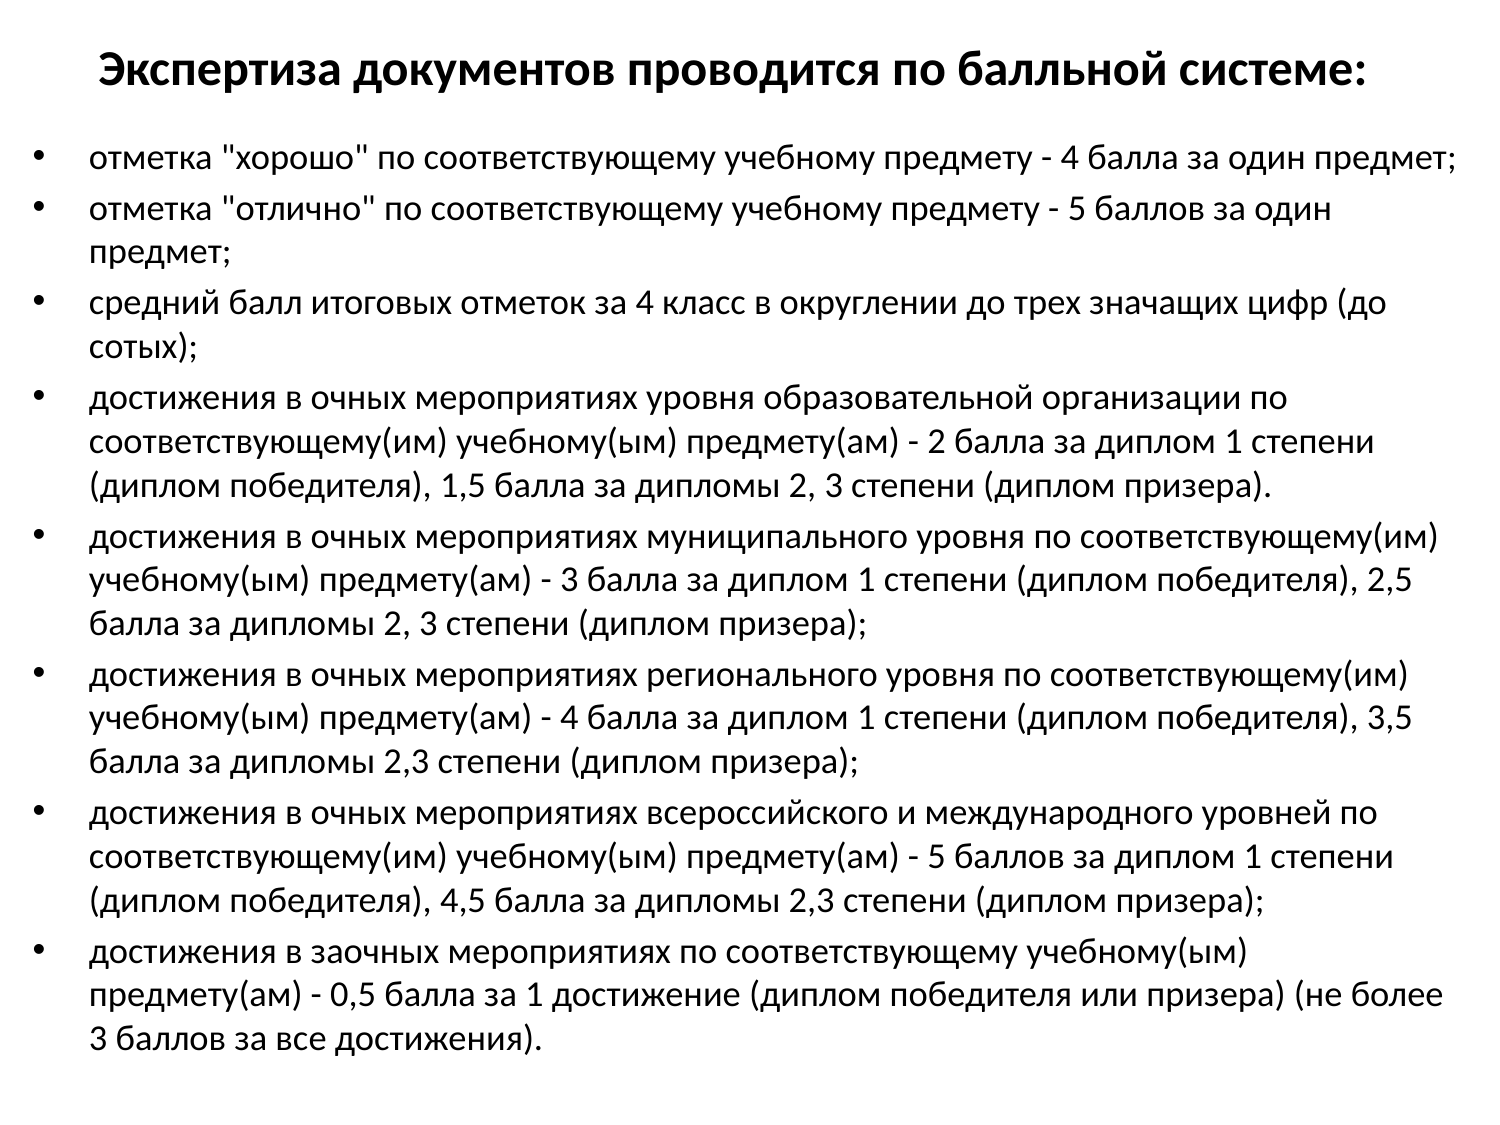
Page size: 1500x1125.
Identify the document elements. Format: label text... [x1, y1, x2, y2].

title Экспертиза документов проводится по балльной системе: [53, 5, 1425, 125]
list отметка "хорошо" по соответствующему учебному предмету - 4 балла за один предмет; отметка "отлично" по соответствующему учебному предмету - 5 баллов за один предмет; средний балл итоговых отметок за 4 класс в округлении до трех значащих цифр (до сотых); достижения в очных мероприятиях уровня образовательной организации по соответствующему(им) учебному(ым) предмету(ам) - 2 балла за диплом 1 степени (диплом победителя), 1,5 балла за дипломы 2, 3 степени (диплом призера). достижения в очных мероприятиях муниципального уровня по соответствующему(им) учебному(ым) предмету(ам) - 3 балла за диплом 1 степени (диплом победителя), 2,5 балла за дипломы 2, 3 степени (диплом призера); достижения в очных мероприятиях регионального уровня по соответствующему(им) учебному(ым) предмету(ам) - 4 балла за диплом 1 степени (диплом победителя), 3,5 балла за дипломы 2,3 степени (диплом призера); достижения в очных мероприятиях всероссийского и международного уровней по соответствующему(им) учебному(ым) предмету(ам) - 5 баллов за диплом 1 степени (диплом победителя), 4,5 балла за дипломы 2,3 степени (диплом призера); достижения в заочных мероприятиях по соответствующему учебному(ым) предмету(ам) - 0,5 балла за 1 достижение (диплом победителя или призера) (не более 3 баллов за все достижения). [17, 125, 1483, 1024]
